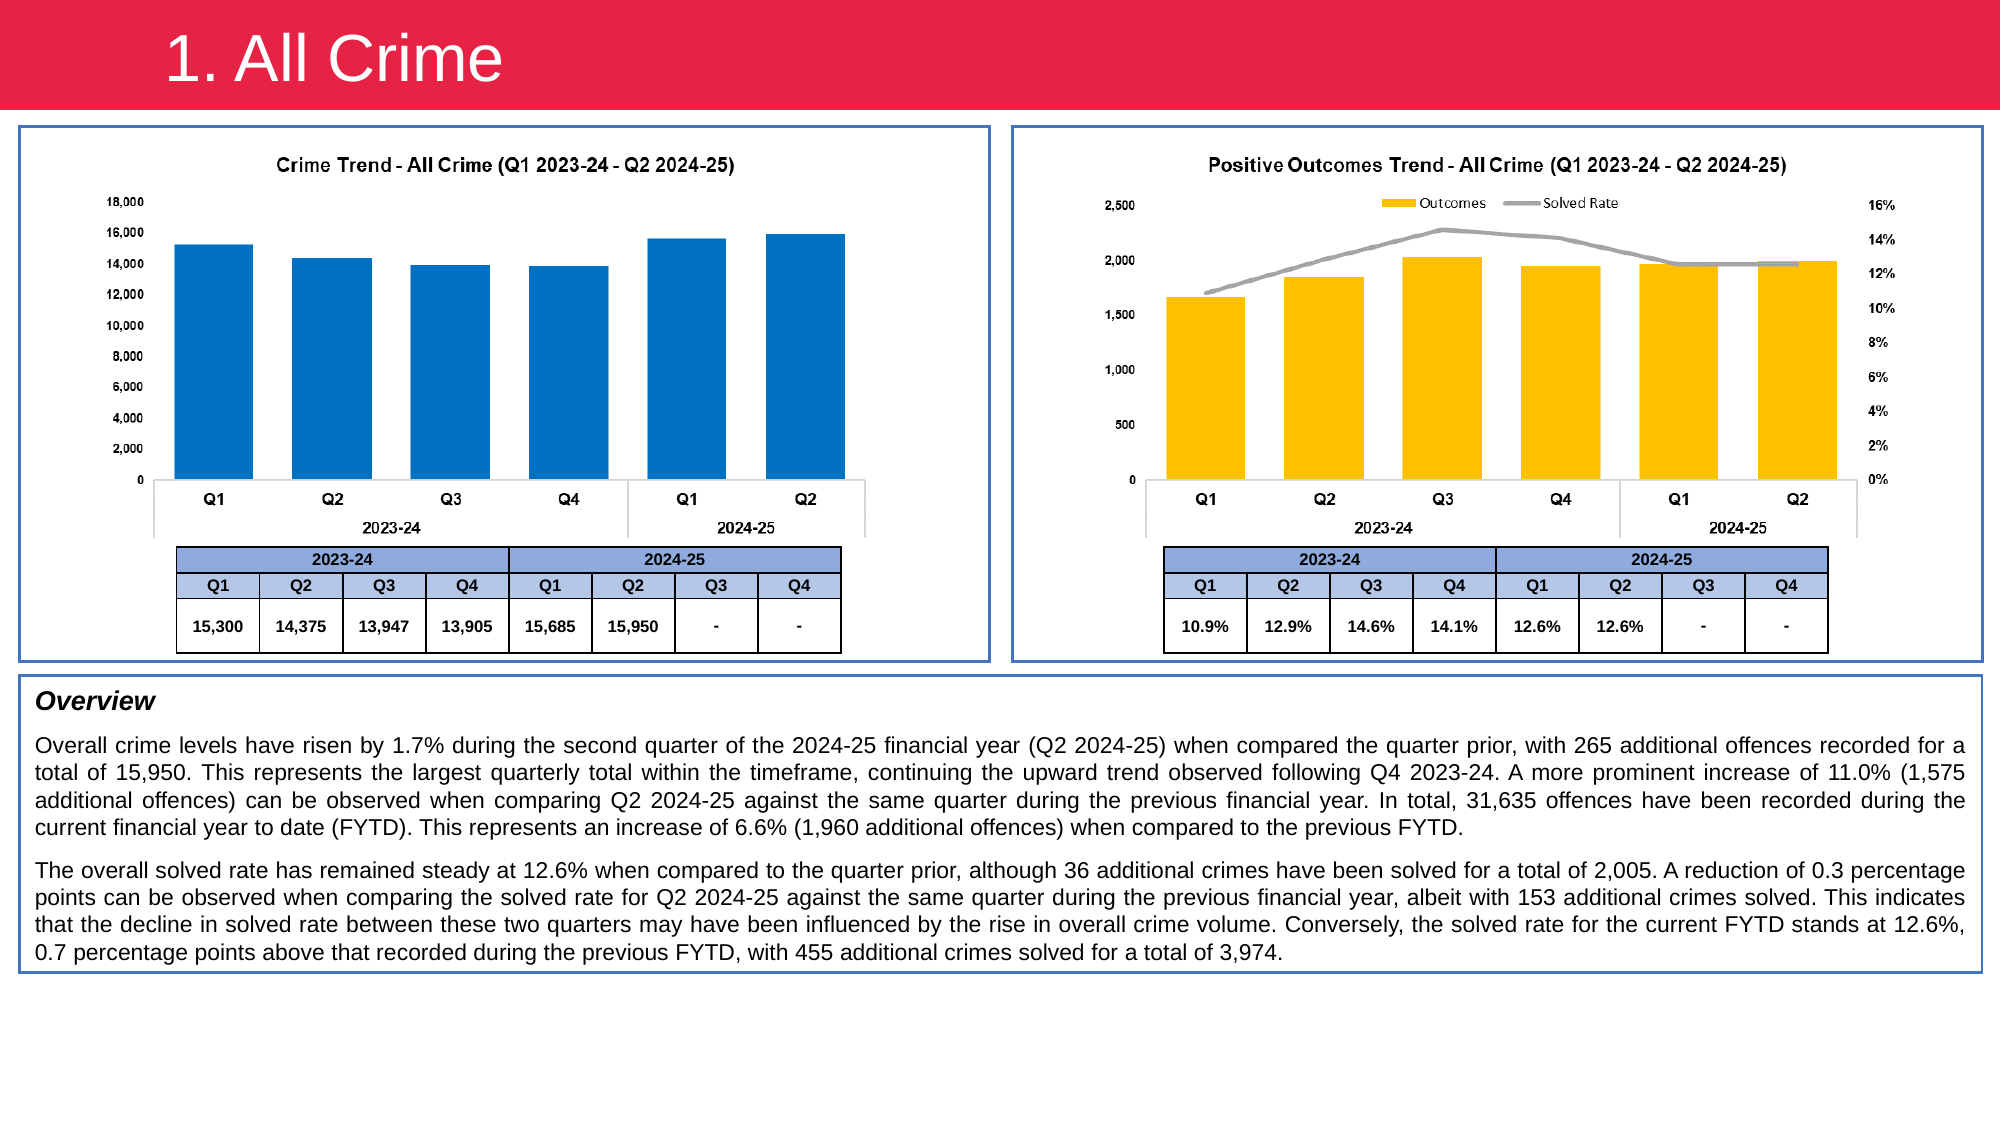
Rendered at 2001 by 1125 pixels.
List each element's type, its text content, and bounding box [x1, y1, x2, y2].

table_cell Q2 [260, 574, 342, 598]
table_cell Q2 [1580, 574, 1661, 598]
table_cell 15,950 [593, 599, 674, 652]
table_cell Q4 [427, 574, 508, 598]
table_cell 15,685 [510, 599, 591, 652]
table_cell 12.9% [1248, 599, 1329, 652]
table_cell Q2 [1248, 574, 1329, 598]
table_cell - [676, 599, 757, 652]
table_cell Q2 [593, 574, 674, 598]
table_header 2023-24 [1165, 548, 1495, 572]
text_box Overview Overall crime levels have risen by 1.7% during the second quarter of the 2024-25 financial year (Q2 2024-25) when compared the quarter prior, with 265 additional offences recorded for a total of 15,950. This represents the largest quarterly total within the timeframe, continuing the upward trend observed following Q4 2023-24. A more prominent increase of 11.0% (1,575 additional offences) can be observed when comparing Q2 2024-25 against the same quarter during the previous financial year. In total, 31,635 offences have been recorded during the current financial year to date (FYTD). This represents an increase of 6.6% (1,960 additional offences) when compared to the previous FYTD. The overall solved rate has remained steady at 12.6% when compared to the quarter prior, although 36 additional crimes have been solved for a total of 2,005. A reduction of 0.3 percentage points can be observed when comparing the solved rate for Q2 2024-25 against the same quarter during the previous financial year, albeit with 153 additional crimes solved. This indicates that the decline in solved rate between these two quarters may have been influenced by the rise in overall crime volume. Conversely, the solved rate for the current FYTD stands at 12.6%, 0.7 percentage points above that recorded during the previous FYTD, with 455 additional crimes solved for a total of 3,974. [19, 675, 1983, 973]
text_box [19, 126, 990, 662]
table_cell 10.9% [1165, 599, 1246, 652]
table_header 2024-25 [1497, 548, 1827, 572]
picture [1084, 139, 1909, 539]
table_cell - [1663, 599, 1744, 652]
table_cell - [759, 599, 840, 652]
text_box 1. All Crime [0, 0, 2000, 111]
table_cell Q3 [344, 574, 425, 598]
table_header 2024-25 [510, 548, 840, 572]
table_cell 15,300 [177, 599, 259, 652]
table_cell Q3 [676, 574, 757, 598]
table_header 2023-24 [177, 548, 508, 572]
table_cell Q4 [1414, 574, 1495, 598]
table_cell Q4 [759, 574, 840, 598]
table_cell Q3 [1663, 574, 1744, 598]
table_cell 12.6% [1497, 599, 1578, 652]
table_cell Q1 [1165, 574, 1246, 598]
table_cell 14.1% [1414, 599, 1495, 652]
table_cell 14.6% [1331, 599, 1412, 652]
table_cell 13,905 [427, 599, 508, 652]
table_cell Q3 [1331, 574, 1412, 598]
table_cell 14,375 [260, 599, 342, 652]
picture [92, 139, 917, 539]
table_cell Q1 [1497, 574, 1578, 598]
table_cell Q4 [1746, 574, 1827, 598]
table_cell Q1 [177, 574, 259, 598]
table_cell - [1746, 599, 1827, 652]
text_box [1012, 126, 1983, 662]
table_cell Q1 [510, 574, 591, 598]
table_cell 13,947 [344, 599, 425, 652]
table_cell 12.6% [1580, 599, 1661, 652]
